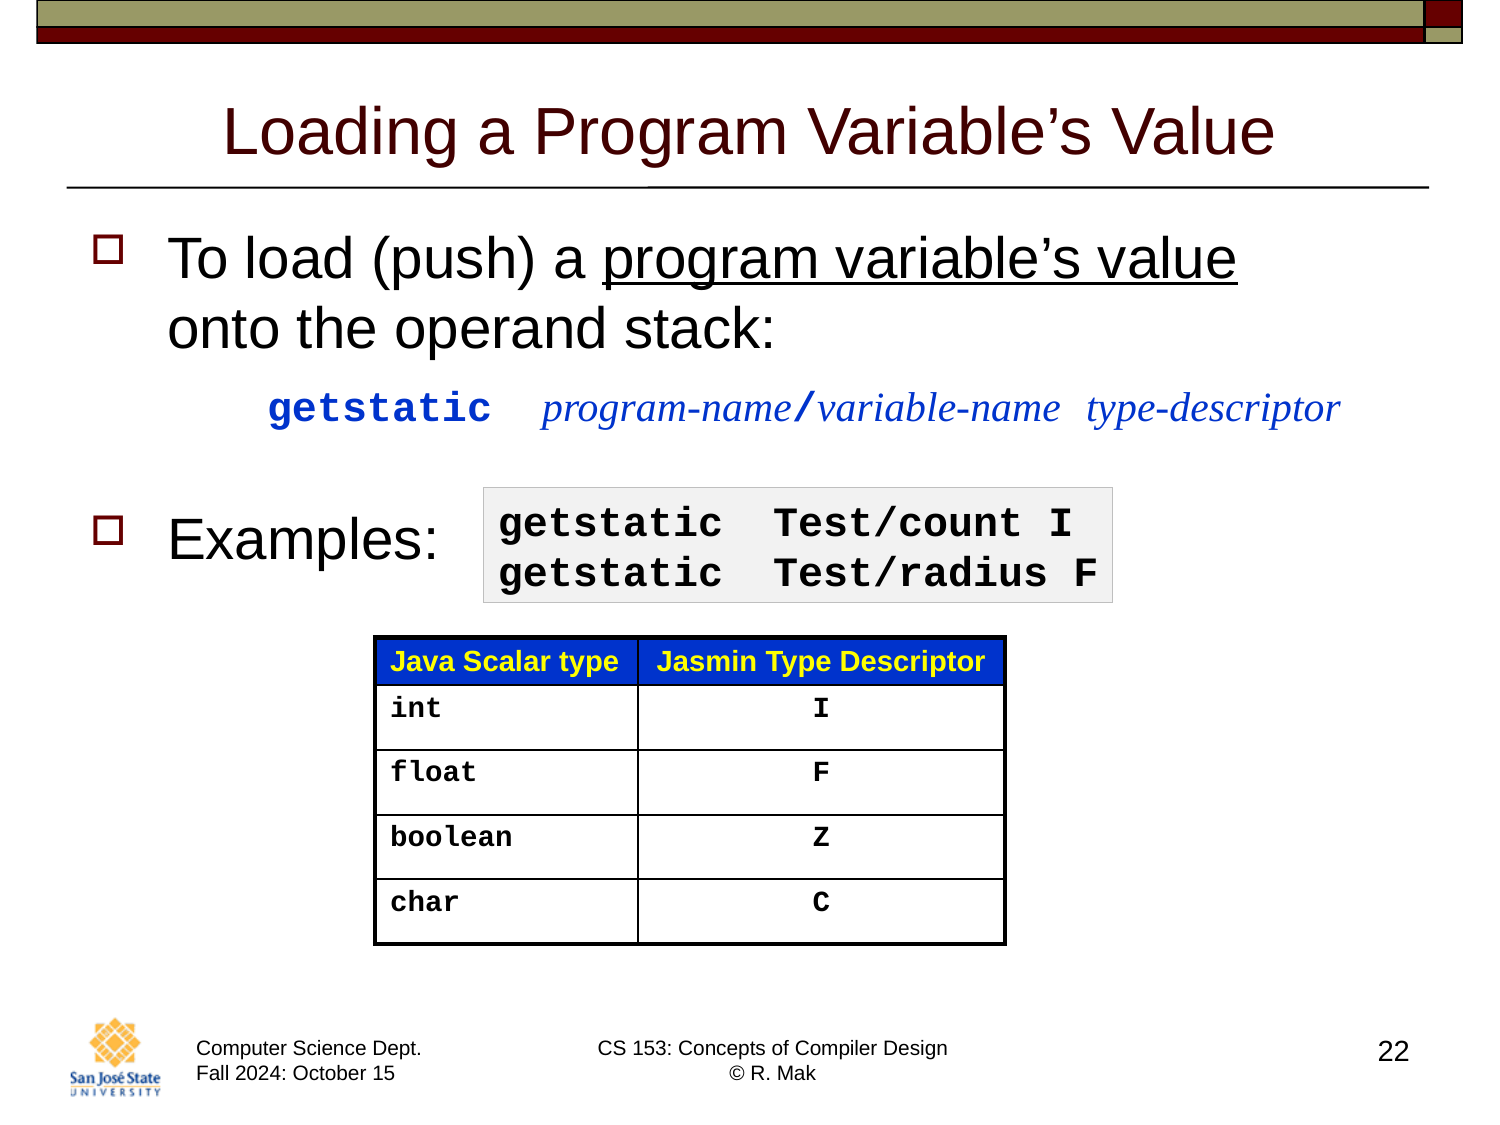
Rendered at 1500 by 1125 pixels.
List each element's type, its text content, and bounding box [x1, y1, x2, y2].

text_box getstatic Test/count I getstatic Test/radius F [483, 487, 1113, 603]
list To load (push) a program variable’s value onto the operand stack: getstatic program-name/variable-name type-descriptor Examples: [75, 212, 1425, 578]
table_header Java Scalar type [377, 640, 637, 684]
picture [60, 1012, 166, 1112]
title Loading a Program Variable’s Value [75, 67, 1425, 175]
table_cell I [639, 686, 1003, 749]
table_cell C [639, 880, 1003, 942]
table_cell Z [639, 816, 1003, 878]
slide_number 22 [1112, 1025, 1425, 1100]
table_cell float [377, 751, 637, 814]
table_cell char [377, 880, 637, 942]
table_cell boolean [377, 816, 637, 878]
table_header Jasmin Type Descriptor [639, 640, 1003, 684]
table_cell F [639, 751, 1003, 814]
table_cell int [377, 686, 637, 749]
